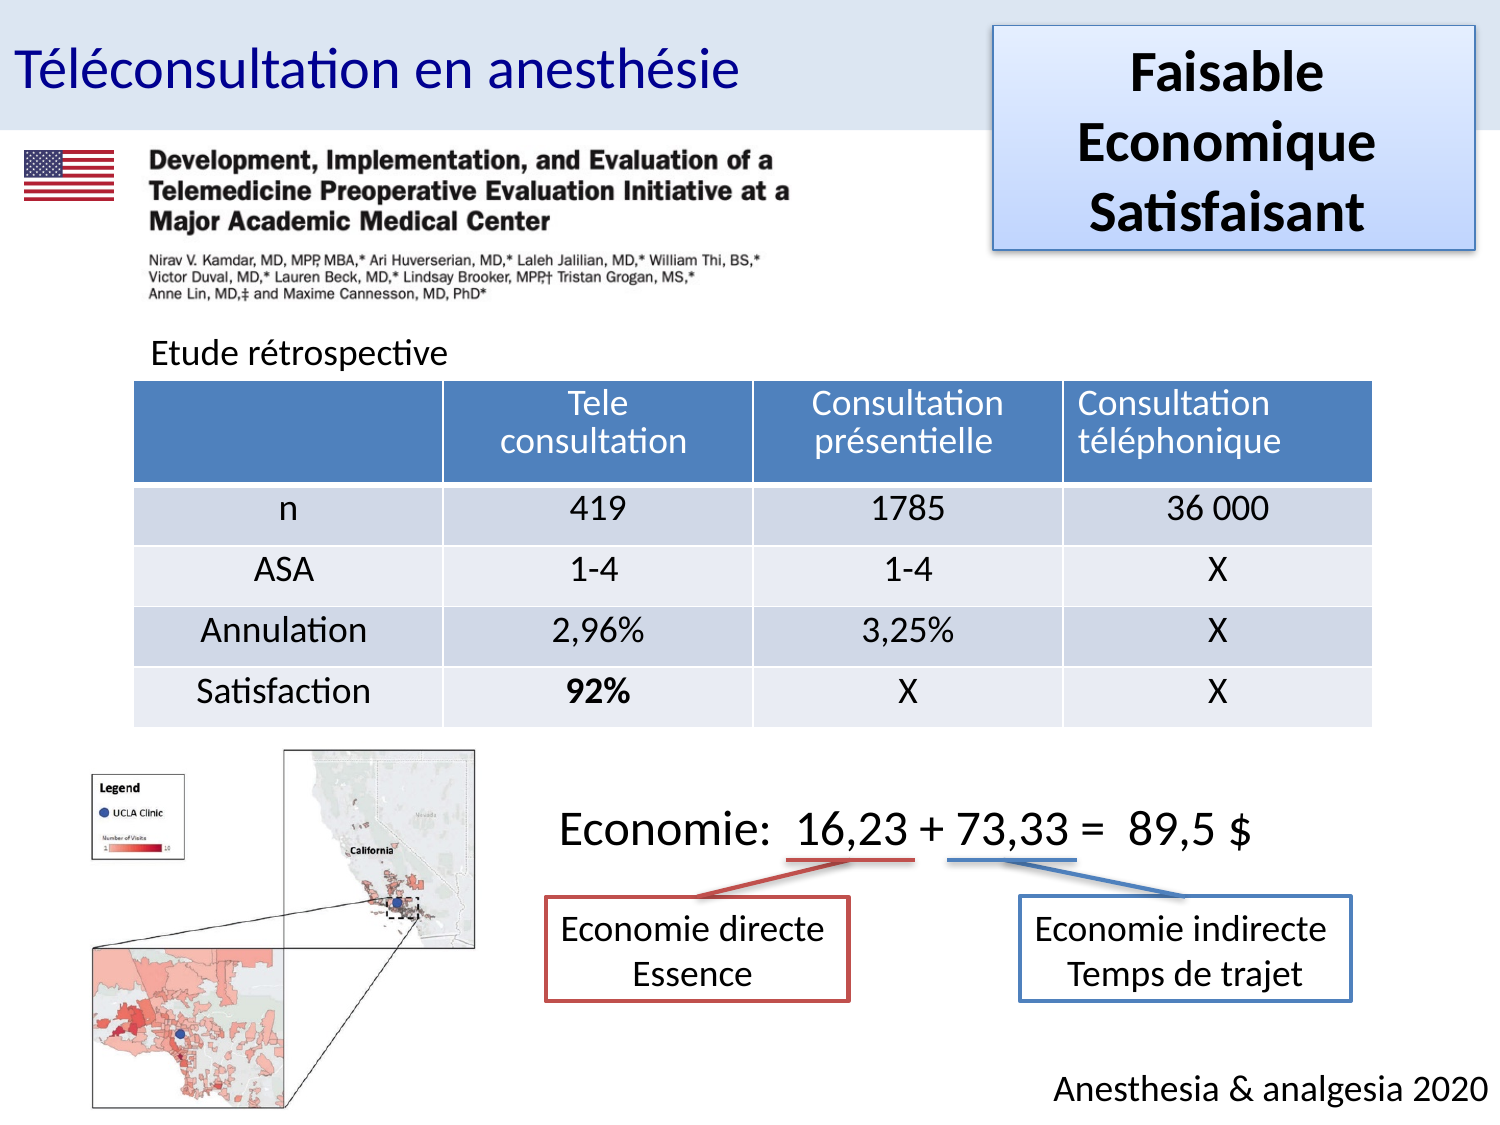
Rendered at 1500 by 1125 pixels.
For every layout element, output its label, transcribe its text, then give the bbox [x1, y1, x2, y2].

table_header Consultation téléphonique [1064, 381, 1372, 482]
table_cell X [1064, 547, 1372, 606]
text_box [696, 859, 851, 897]
table_cell 1-4 [444, 547, 752, 606]
table_cell 36 000 [1064, 488, 1372, 545]
table_cell Annulation [134, 607, 442, 666]
table_header Tele consultation [444, 381, 752, 482]
table_cell X [1064, 668, 1372, 727]
text_box Etude rétrospective [135, 320, 472, 379]
table_cell 3,25% [754, 607, 1062, 666]
text_box Faisable Economique Satisfaisant [992, 25, 1476, 251]
table_cell 1-4 [754, 547, 1062, 606]
table_cell ASA [134, 547, 442, 606]
table_header Consultation présentielle [754, 381, 1062, 482]
table_cell X [1064, 607, 1372, 666]
table_cell 1785 [754, 488, 1062, 545]
text_box Economie: 16,23 + 73,33 = 89,5 $ [544, 787, 1268, 863]
text_box Téléconsultation en anesthésie [0, 0, 1500, 132]
table_cell n [134, 488, 442, 545]
text_box Economie directe Essence [544, 895, 851, 1003]
table_cell 92% [444, 668, 752, 727]
table_cell Satisfaction [134, 668, 442, 726]
table_cell 2,96% [444, 607, 752, 666]
text_box Economie indirecte Temps de trajet [1018, 894, 1353, 1003]
picture [133, 145, 801, 311]
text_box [1003, 859, 1186, 897]
picture [75, 727, 483, 1116]
picture [24, 150, 114, 201]
text_box Anesthesia & analgesia 2020 [1038, 1056, 1500, 1116]
table_cell X [754, 668, 1062, 727]
table_header [134, 381, 442, 482]
table_cell 419 [444, 488, 752, 545]
